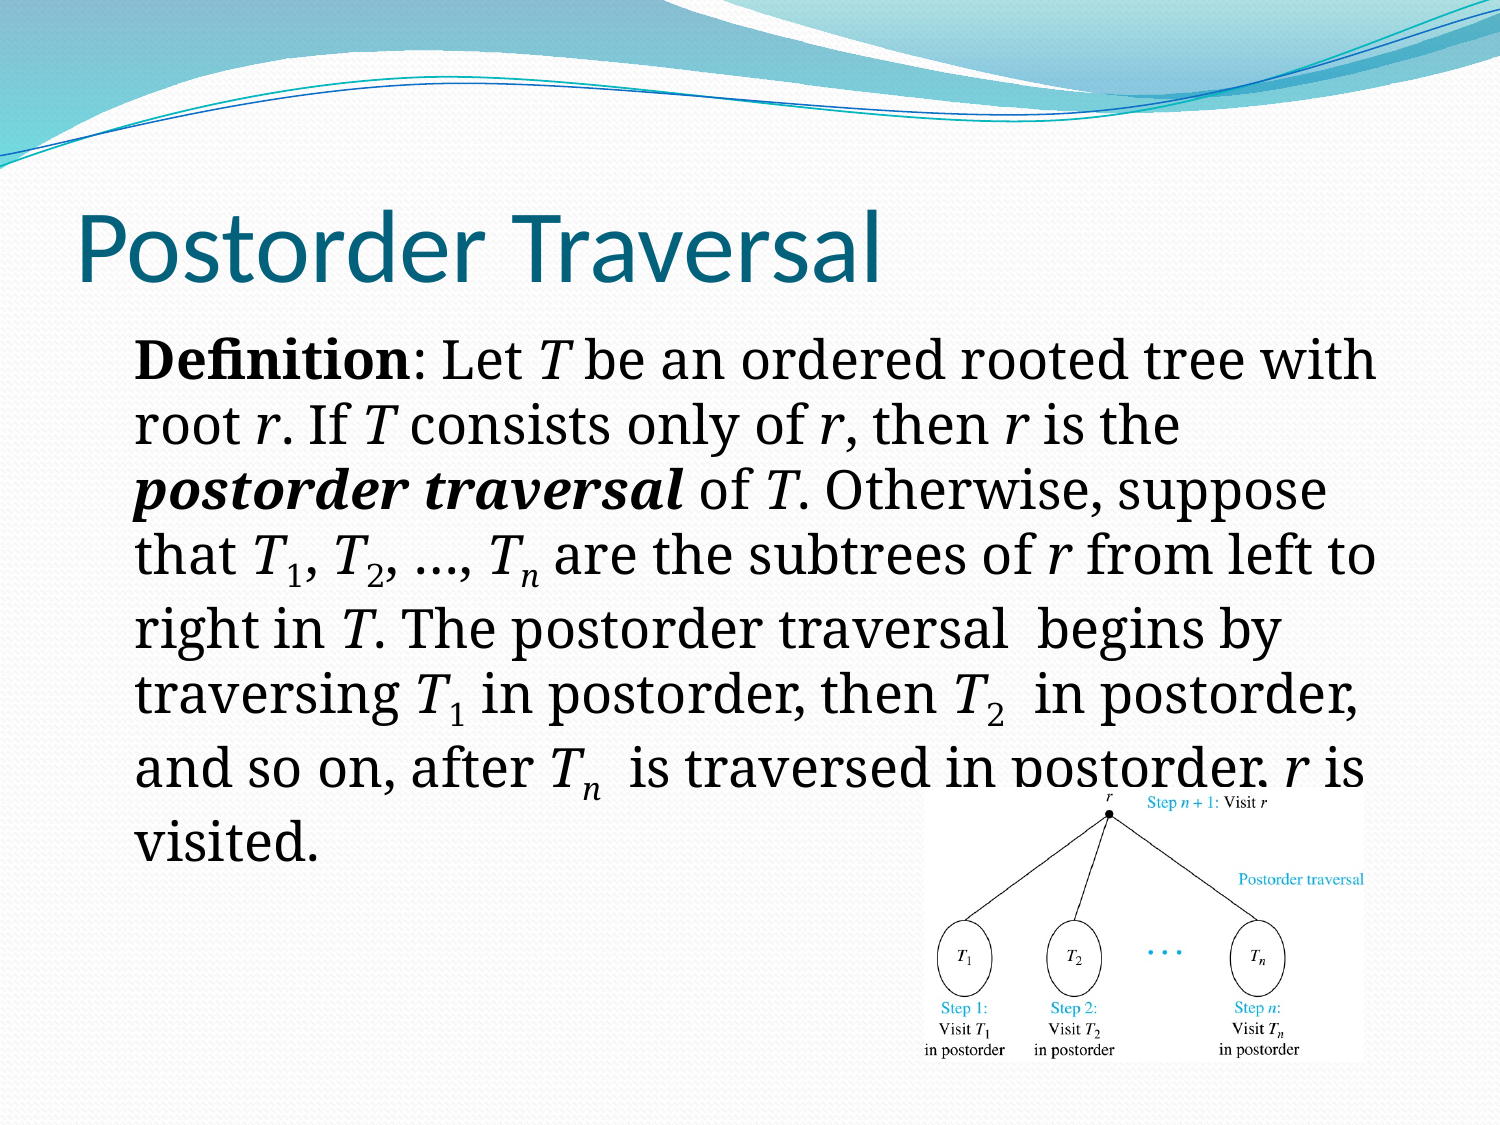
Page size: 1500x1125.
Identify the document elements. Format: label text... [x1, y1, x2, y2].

picture [924, 786, 1364, 1062]
title Postorder Traversal [75, 115, 1425, 303]
list Definition: Let T be an ordered rooted tree with root r. If T consists only of r, then r is the postorder traversal of T. Otherwise, suppose that T1, T2, …, Tn are the subtrees of r from left to right in T. The postorder traversal begins by traversing T1 in postorder, then T2 in postorder, and so on, after Tn is traversed in postorder, r is visited. [75, 317, 1425, 1038]
